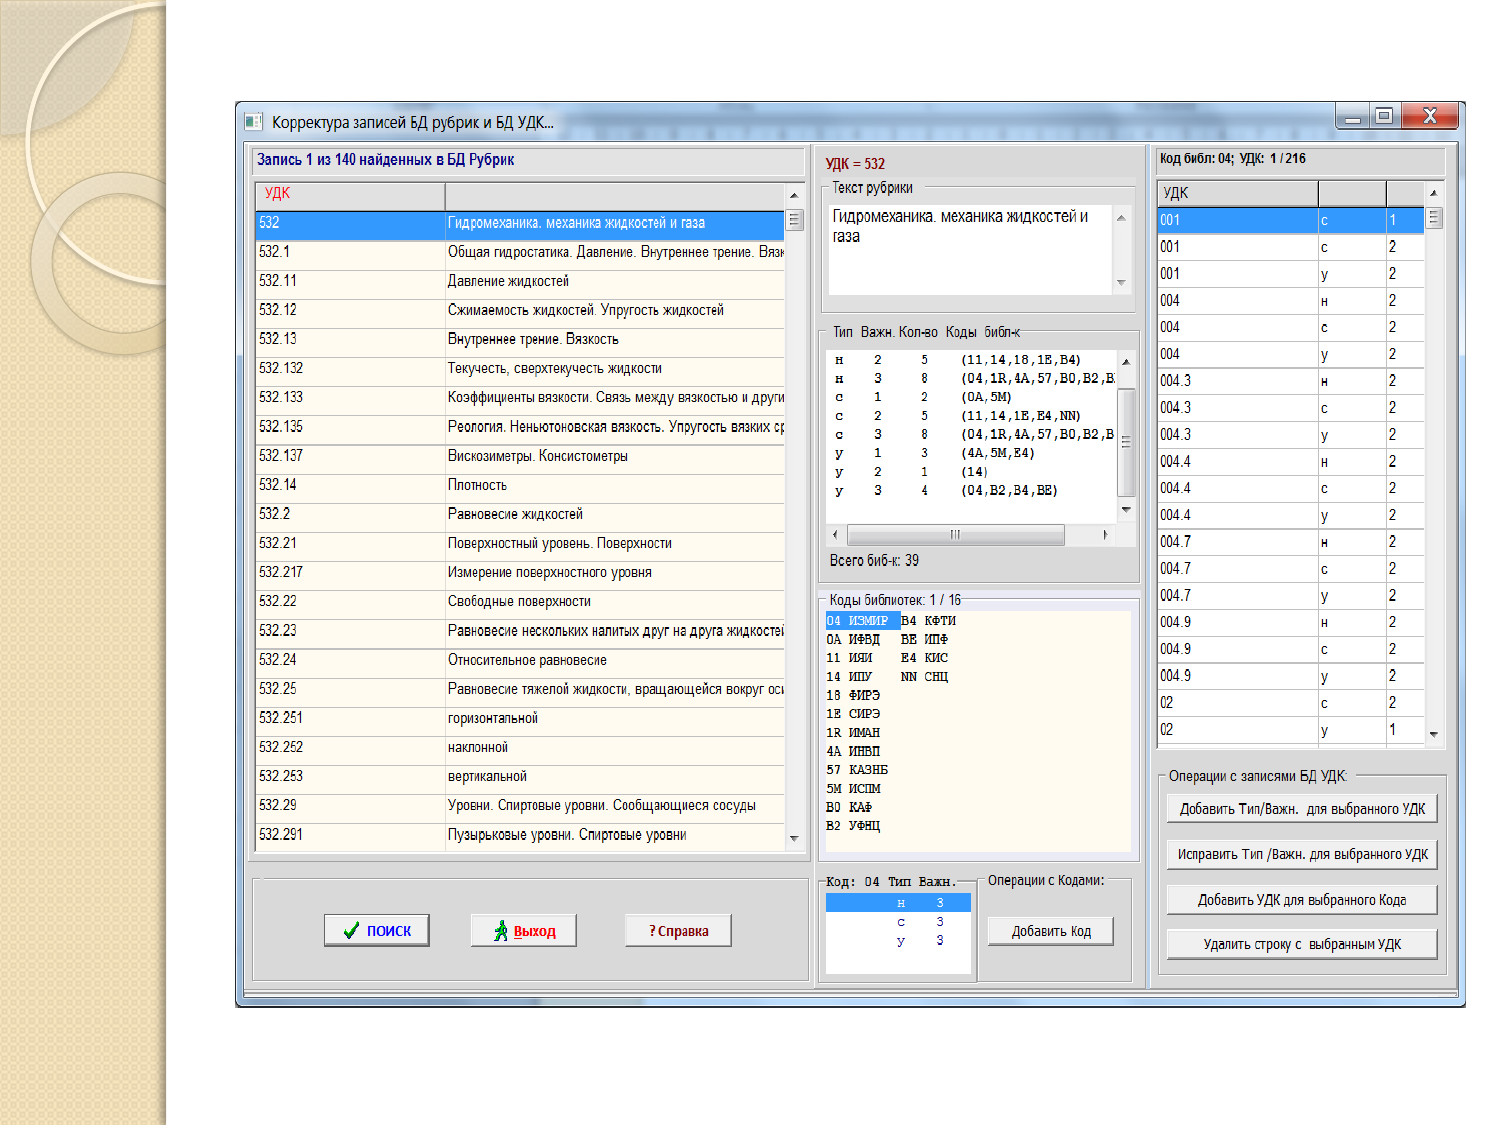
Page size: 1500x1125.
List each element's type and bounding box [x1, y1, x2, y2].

list [235, 101, 1466, 1008]
